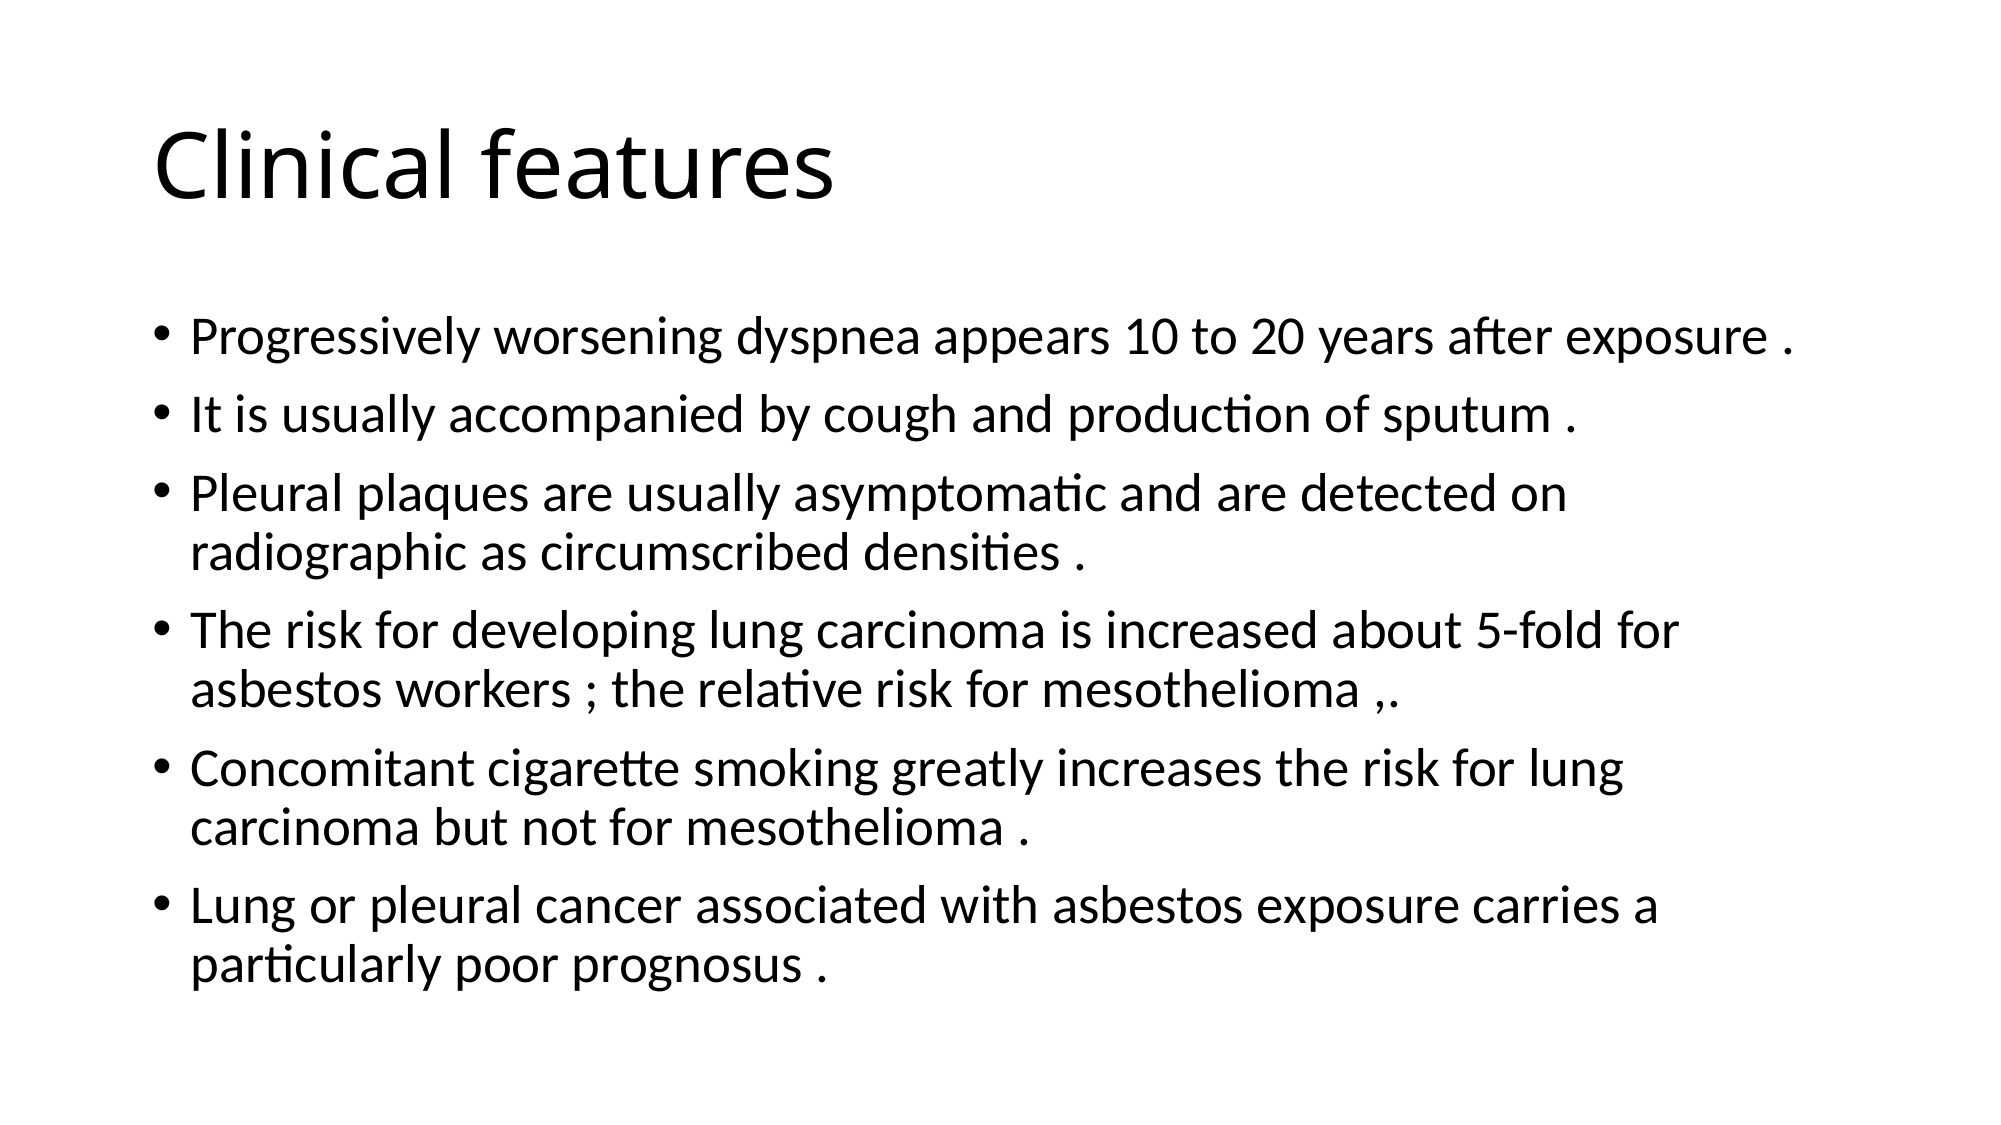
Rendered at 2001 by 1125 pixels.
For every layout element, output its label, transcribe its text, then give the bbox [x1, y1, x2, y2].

list Progressively worsening dyspnea appears 10 to 20 years after exposure . It is usually accompanied by cough and production of sputum . Pleural plaques are usually asymptomatic and are detected on radiographic as circumscribed densities . The risk for developing lung carcinoma is increased about 5-fold for asbestos workers ; the relative risk for mesothelioma ,. Concomitant cigarette smoking greatly increases the risk for lung carcinoma but not for mesothelioma . Lung or pleural cancer associated with asbestos exposure carries a particularly poor prognosus . [137, 299, 1863, 1014]
title Clinical features [137, 59, 1863, 278]
